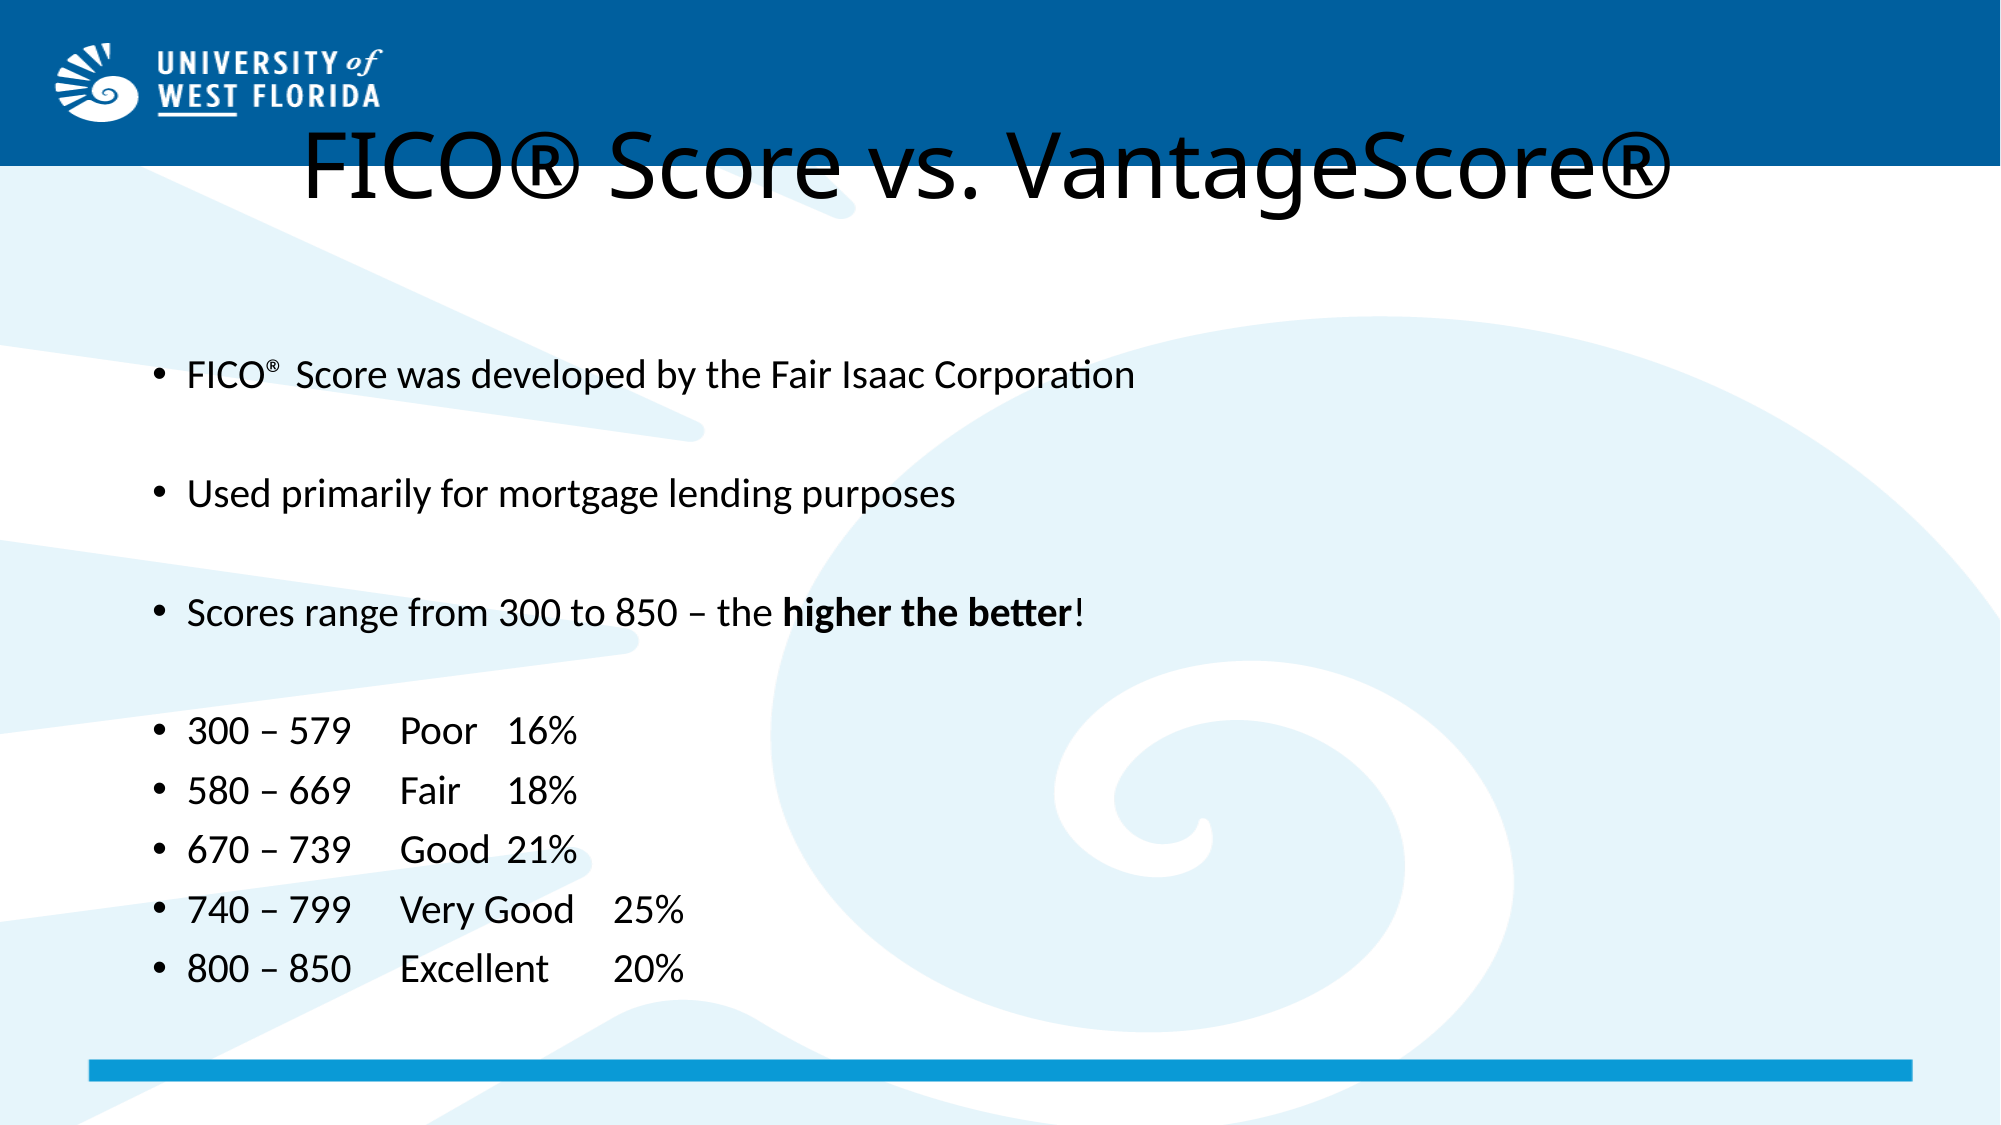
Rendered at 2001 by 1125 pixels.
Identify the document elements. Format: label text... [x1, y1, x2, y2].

list FICO® Score was developed by the Fair Isaac Corporation Used primarily for mortgage lending purposes Scores range from 300 to 850 – the higher the better! 300 – 579 Poor 16% 580 – 669 Fair 18% 670 – 739 Good 21% 740 – 799 Very Good 25% 800 – 850 Excellent 20% [137, 345, 1863, 1125]
picture [0, 0, 2001, 1125]
title FICO® Score vs. VantageScore® [137, 59, 1863, 278]
